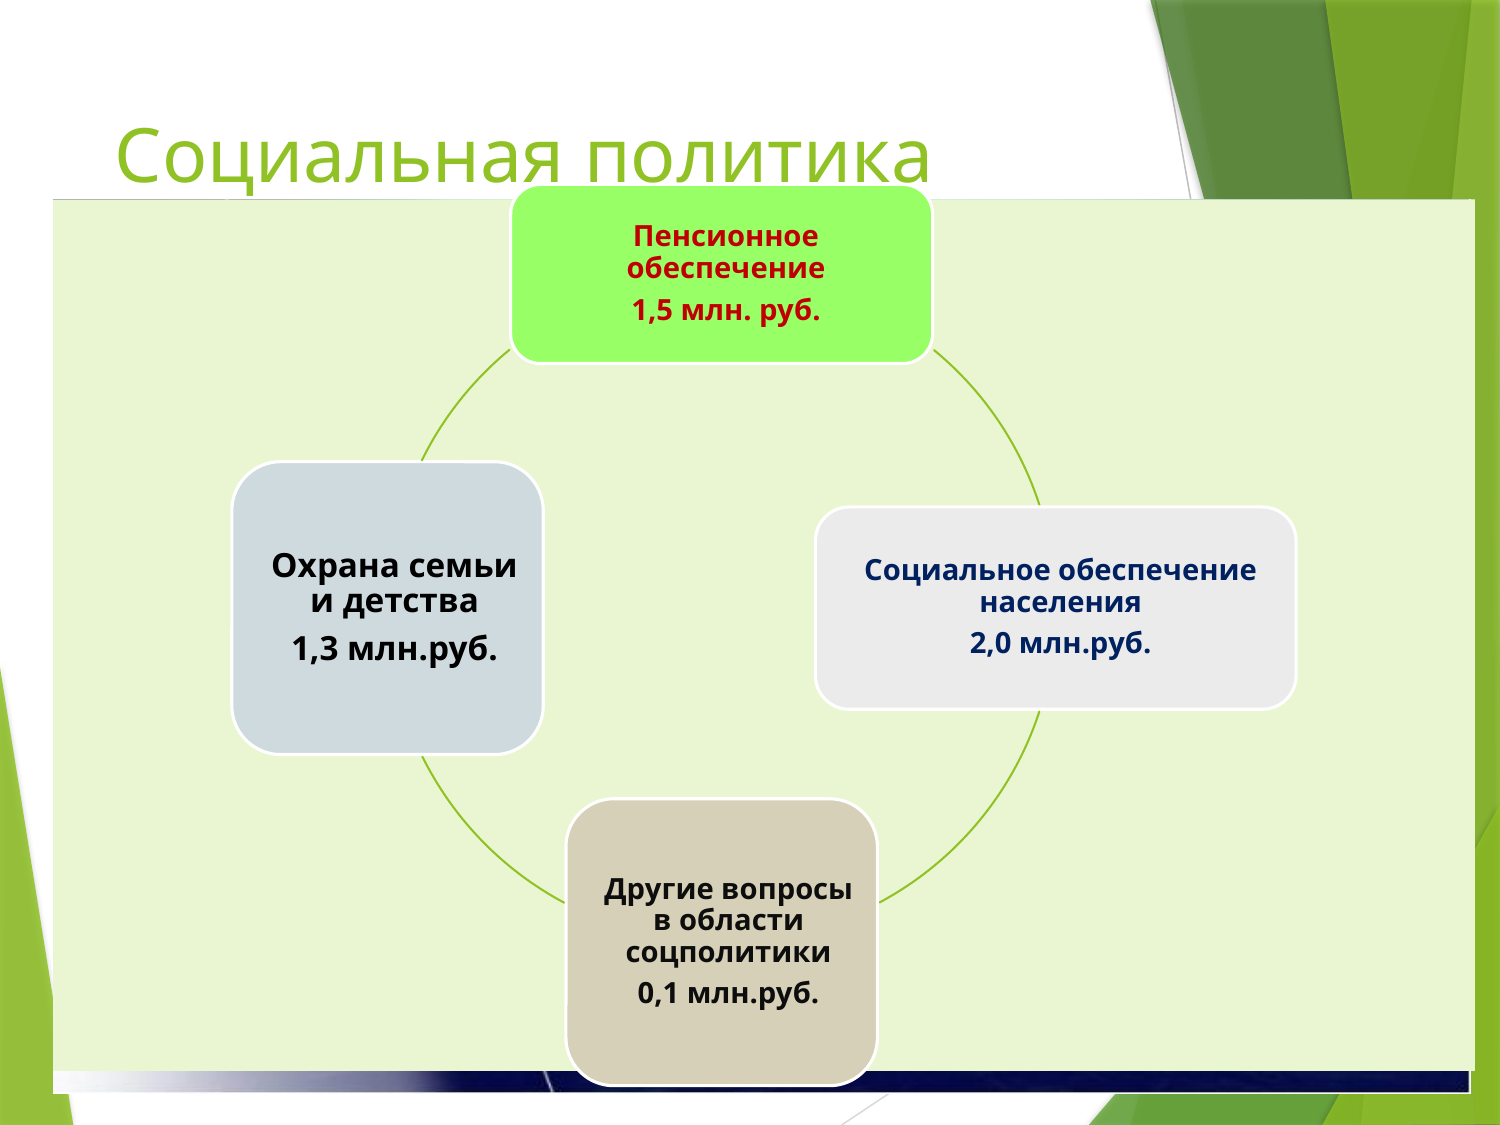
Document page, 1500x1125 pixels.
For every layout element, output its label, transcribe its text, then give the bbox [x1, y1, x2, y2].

title Социальная политика [99, 99, 1142, 198]
picture [52, 1072, 1472, 1095]
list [52, 198, 1476, 1072]
